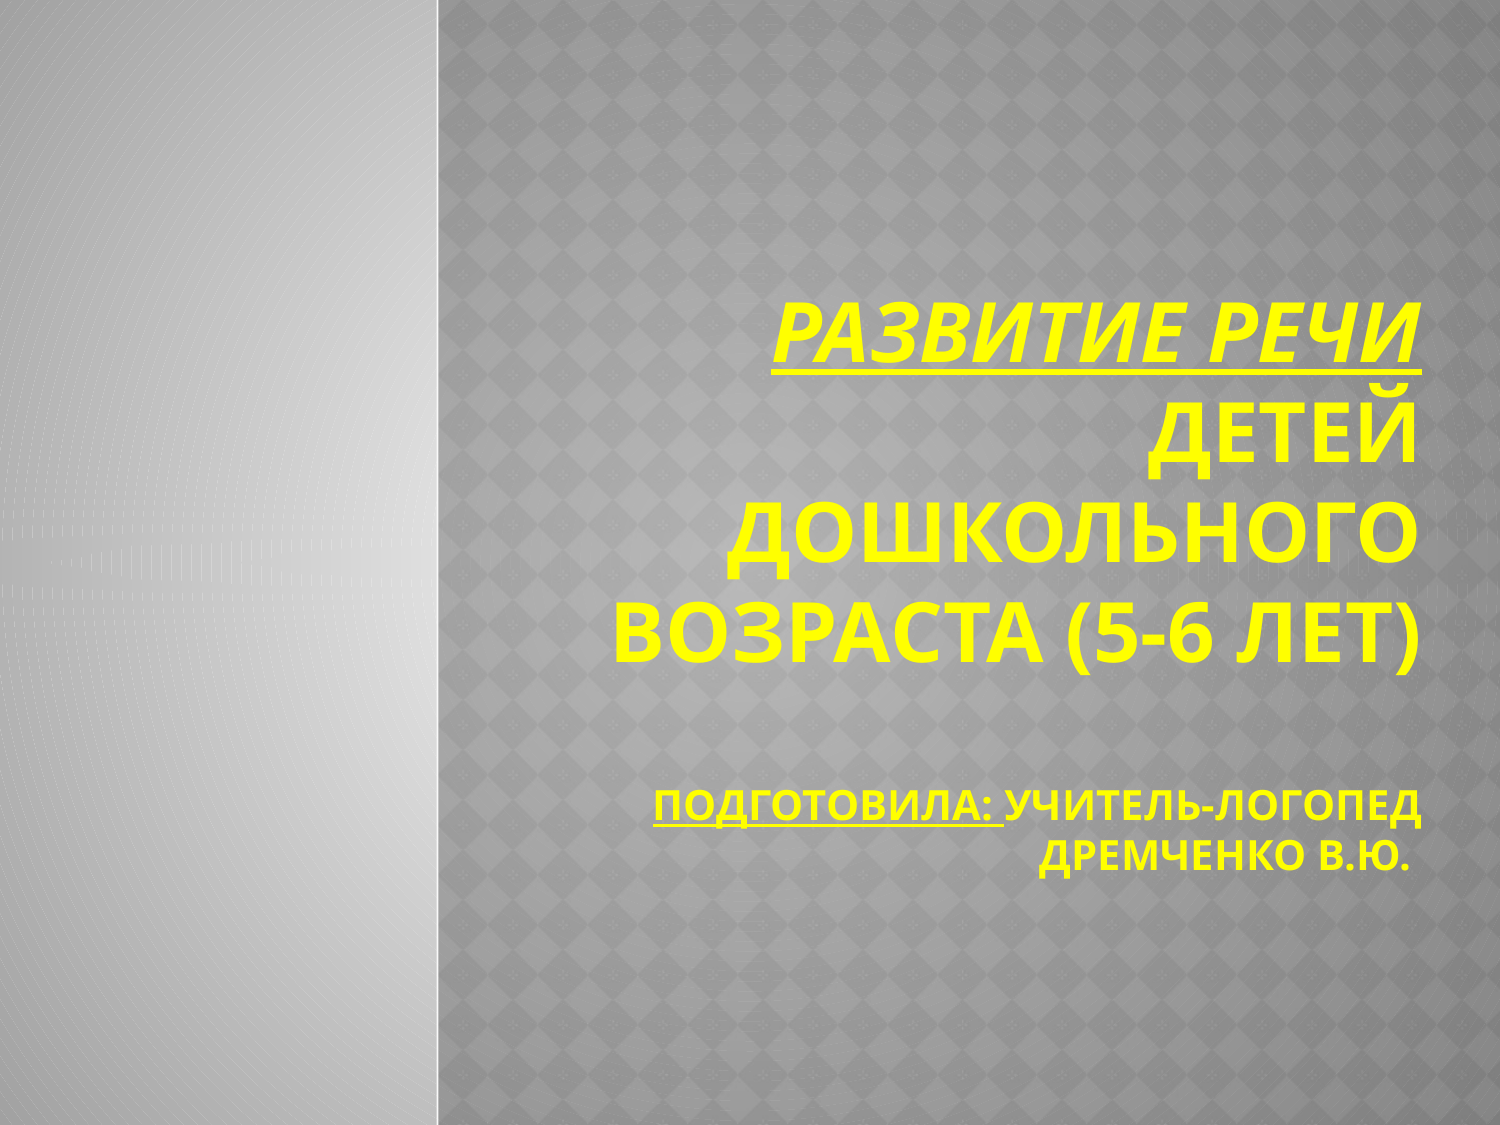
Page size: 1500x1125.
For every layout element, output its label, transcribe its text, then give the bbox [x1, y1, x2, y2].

title Развитие речи детей дошкольного возраста (5-6 лет) Подготовила: учитель-логопед Дремченко В.Ю. [562, 269, 1430, 879]
